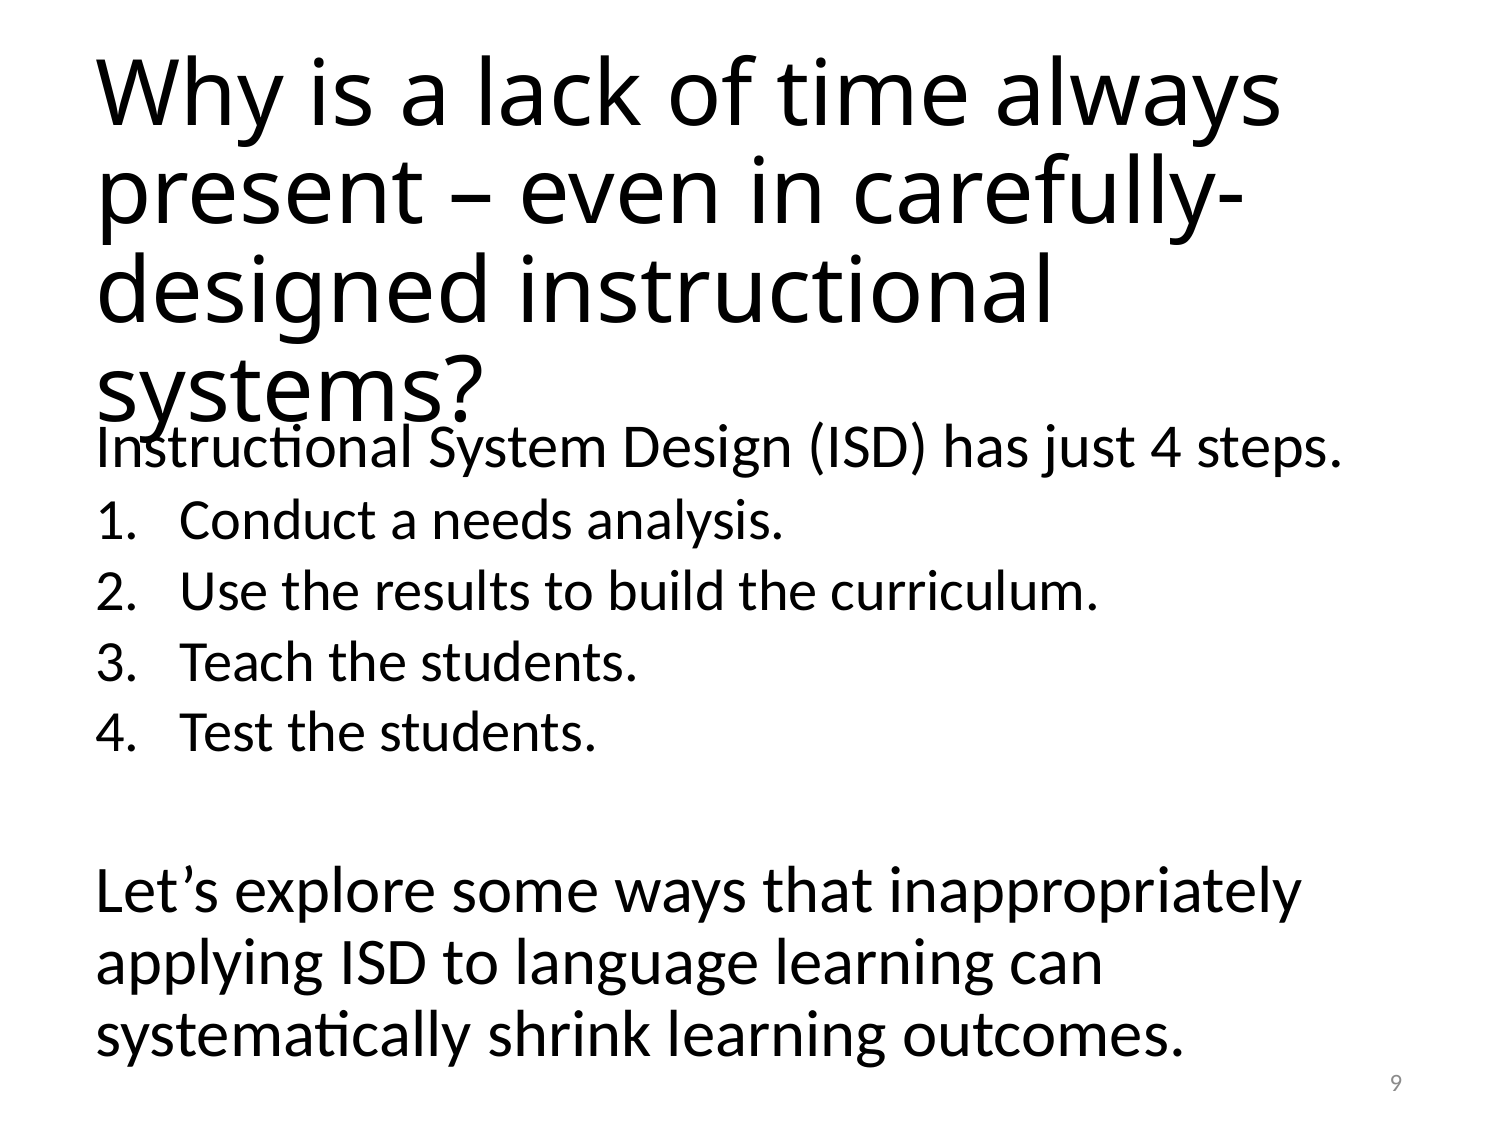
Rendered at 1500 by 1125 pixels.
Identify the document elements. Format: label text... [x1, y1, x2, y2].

list Instructional System Design (ISD) has just 4 steps. Conduct a needs analysis. Use the results to build the curriculum. Teach the students. Test the students. Let’s explore some ways that inappropriately applying ISD to language learning can systematically shrink learning outcomes. [80, 422, 1458, 1082]
title Why is a lack of time always present – even in carefully-designed instructional systems? [80, 85, 1375, 403]
slide_number 9 [1079, 1051, 1418, 1112]
